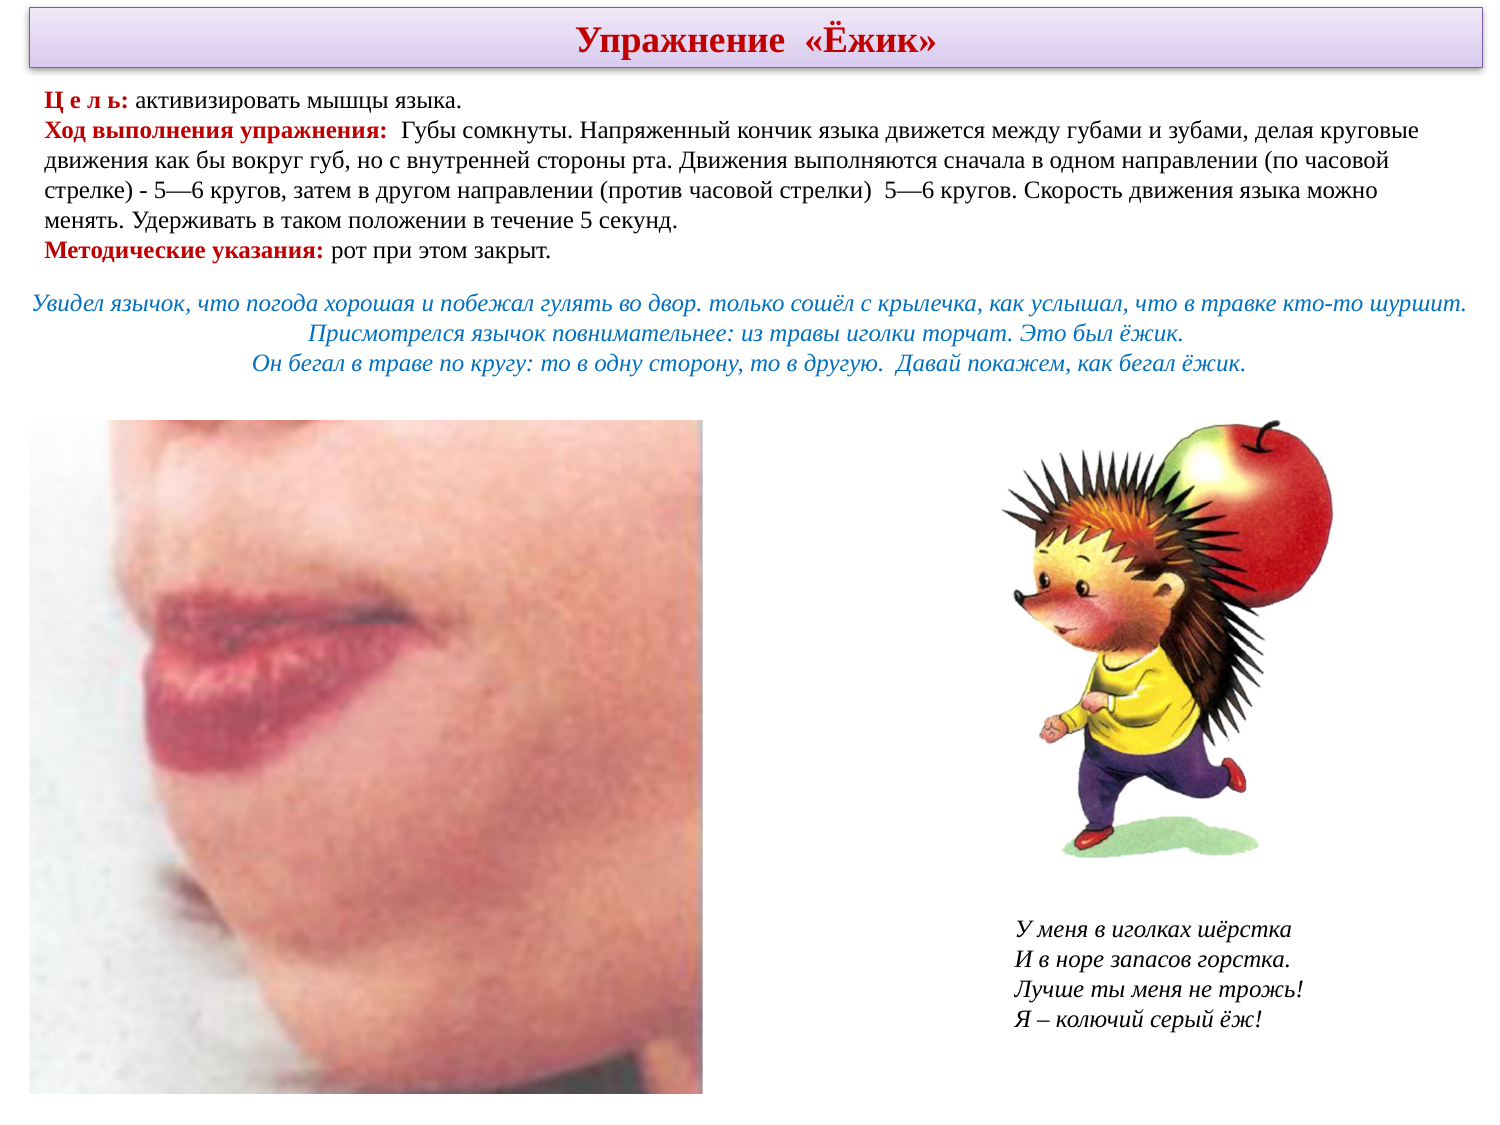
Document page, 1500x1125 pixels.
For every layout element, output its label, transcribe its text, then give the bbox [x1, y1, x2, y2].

text_box Ц е л ь: активизировать мышцы языка. Ход выполнения упражнения: Губы сомкнуты. Напряженный кончик языка движется между губами и зубами, делая круговые движения как бы вокруг губ, но с внутренней стороны рта. Движения выполняются сначала в одном направлении (по часовой стрелке) - 5—6 кругов, затем в другом направлении (против часовой стрелки) 5—6 кругов. Скорость движения языка можно менять. Удерживать в таком положении в течение 5 секунд. Методические указания: рот при этом закрыт. [29, 76, 1471, 271]
picture [29, 420, 703, 1095]
text_box Увидел язычок, что погода хорошая и побежал гулять во двор. только сошёл с крылечка, как услышал, что в травке кто-то шуршит. Присмотрелся язычок повнимательнее: из травы иголки торчат. Это был ёжик. Он бегал в траве по кругу: то в одну сторону, то в другую. Давай покажем, как бегал ёжик. [0, 278, 1500, 384]
text_box Упражнение «Ёжик» [29, 7, 1483, 68]
text_box У меня в иголках шёрстка И в норе запасов горстка. Лучше ты меня не трожь! Я – колючий серый ёж! [999, 905, 1320, 1070]
picture [997, 420, 1342, 859]
